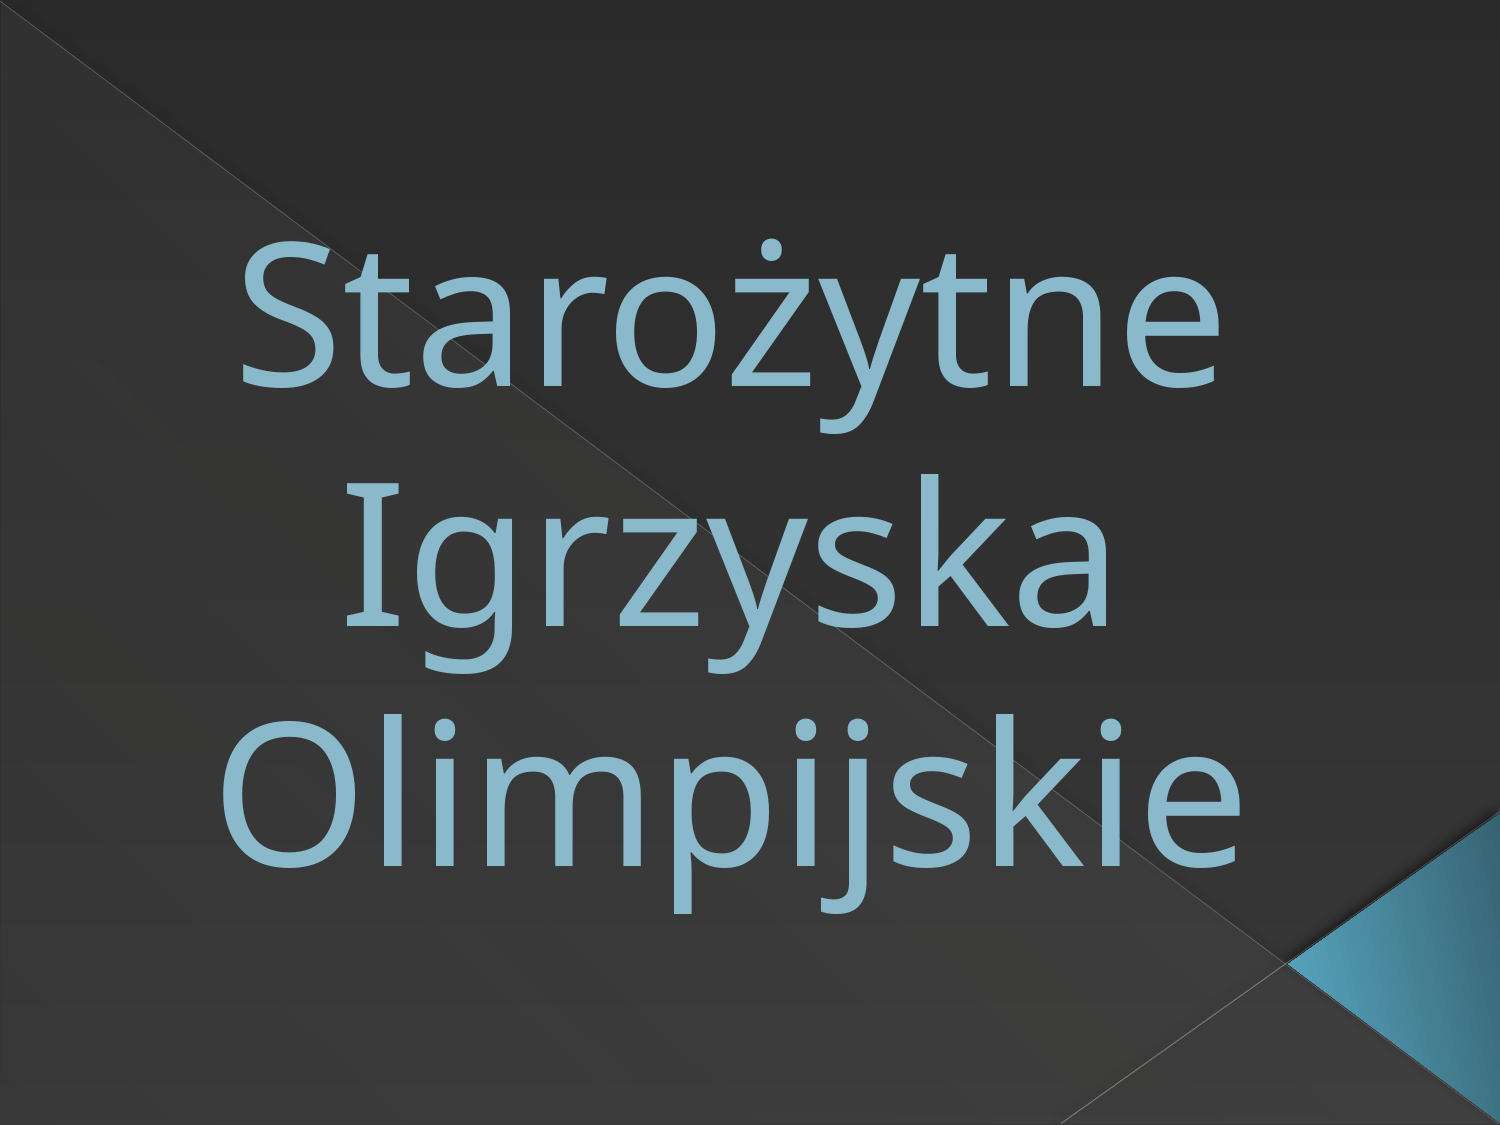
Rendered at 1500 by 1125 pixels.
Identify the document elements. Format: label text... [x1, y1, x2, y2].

title Starożytne Igrzyska Olimpijskie [0, 0, 1383, 914]
